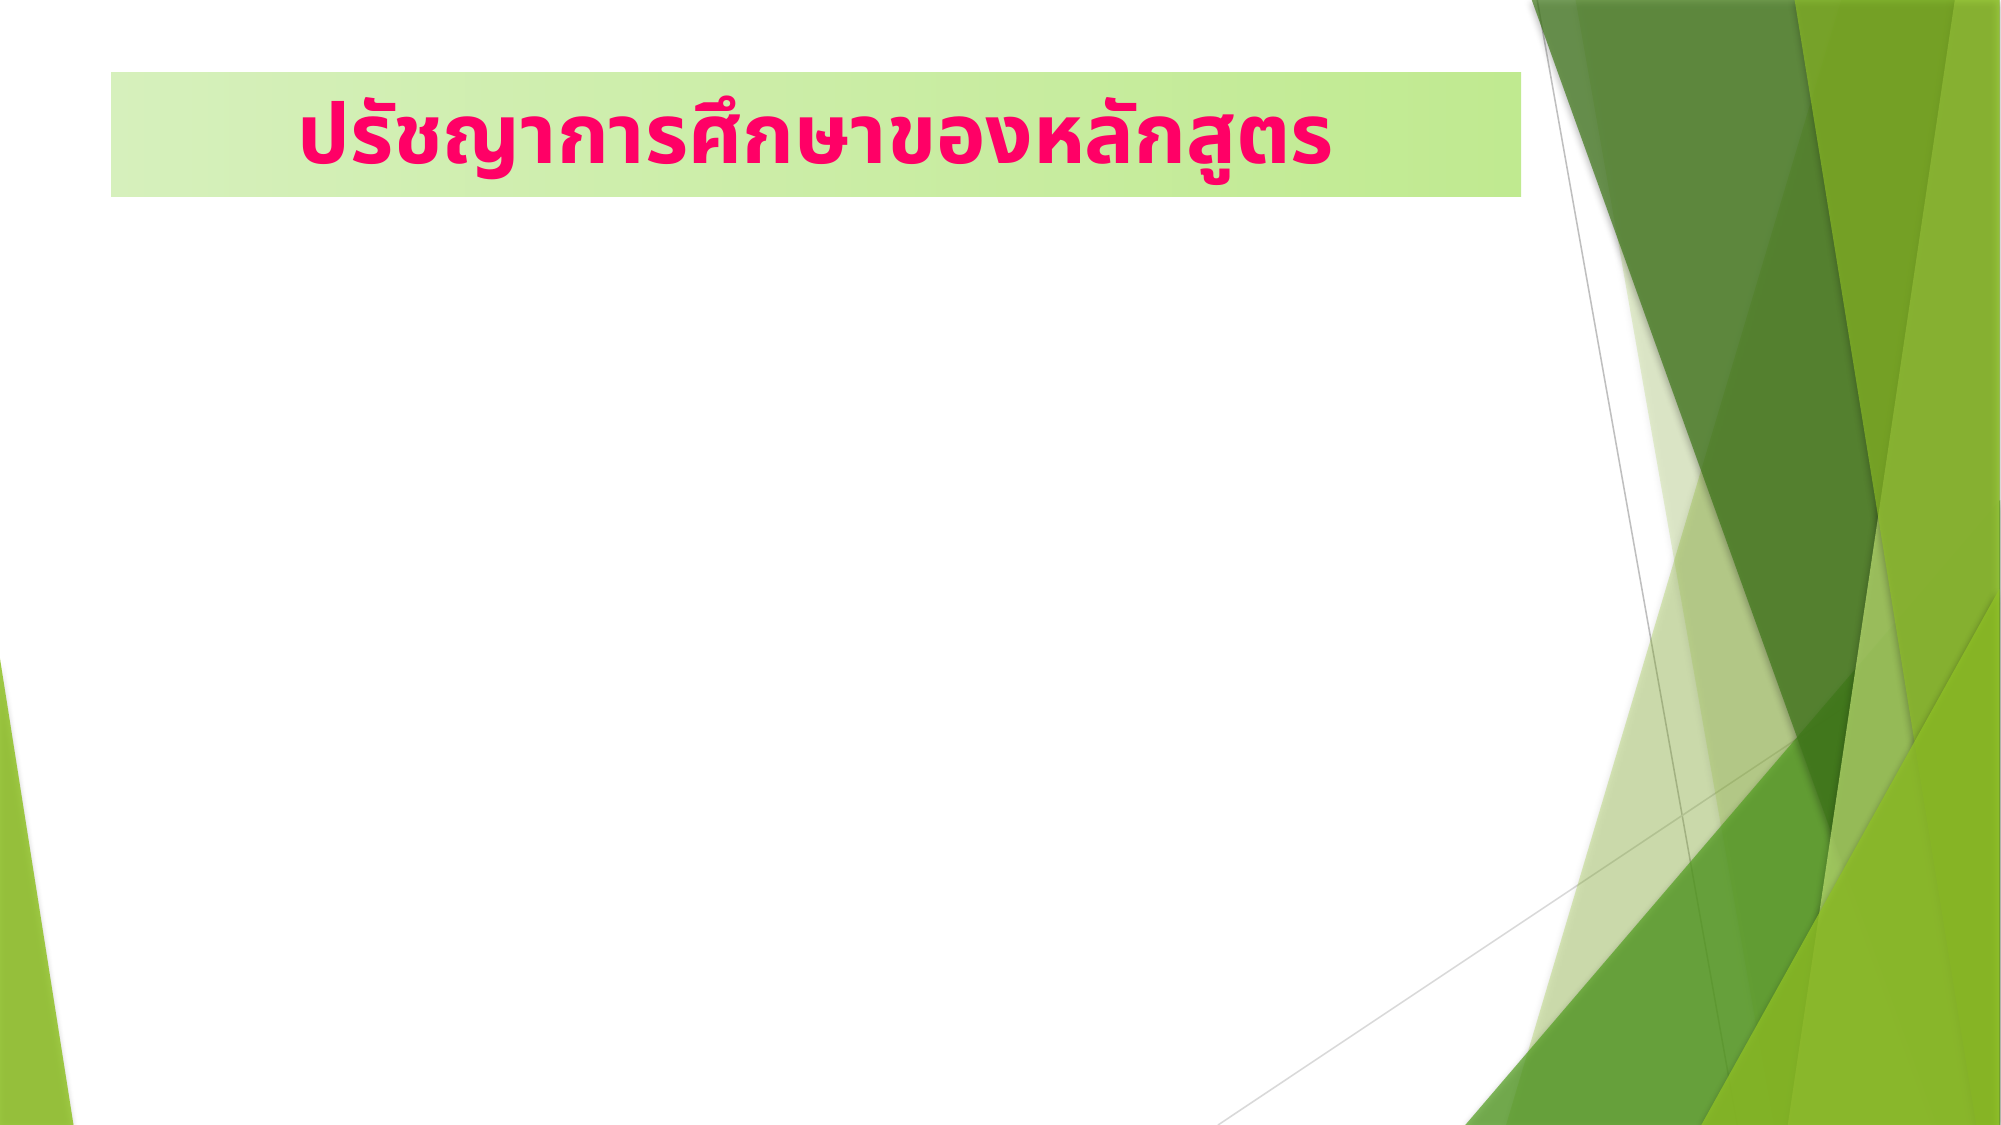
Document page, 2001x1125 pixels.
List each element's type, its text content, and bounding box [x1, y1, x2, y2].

text_box ปรัชญาการศึกษาของหลักสูตร [111, 72, 1522, 197]
